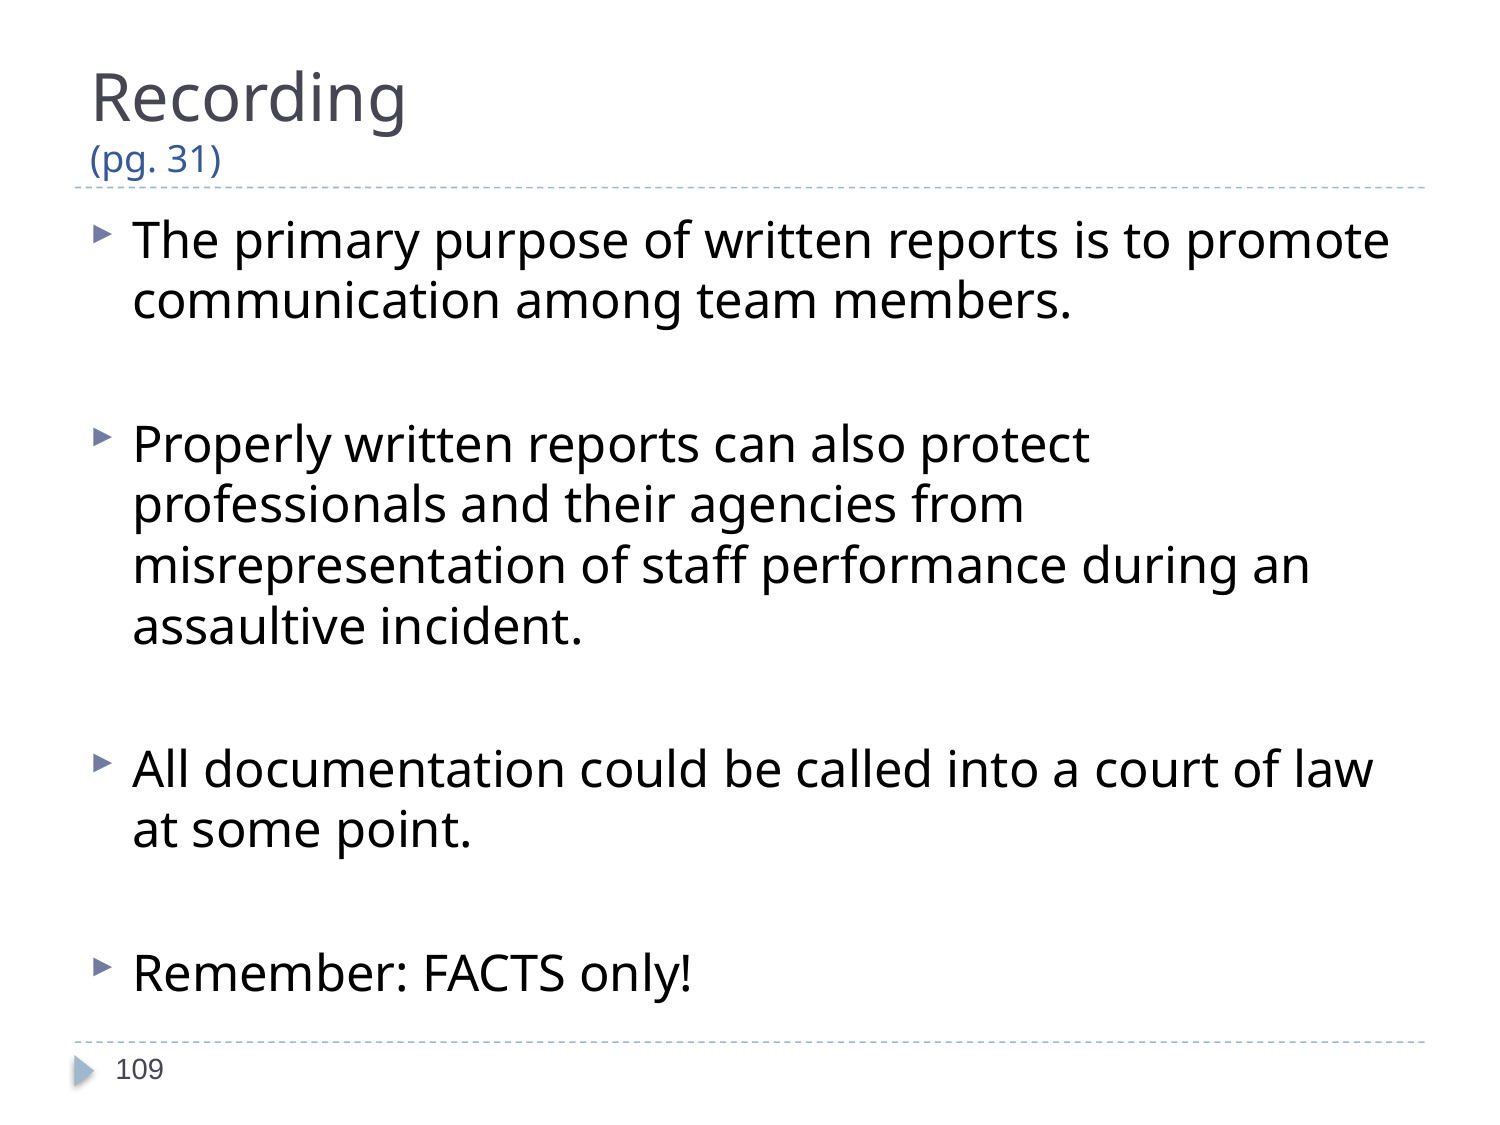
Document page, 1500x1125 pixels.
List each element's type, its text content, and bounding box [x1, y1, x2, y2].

slide_number 109 [100, 1042, 426, 1103]
title Recording (pg. 31) [75, 24, 1425, 188]
list The primary purpose of written reports is to promote communication among team members. Properly written reports can also protect professionals and their agencies from misrepresentation of staff performance during an assaultive incident. All documentation could be called into a court of law at some point. Remember: FACTS only! [75, 200, 1425, 1010]
